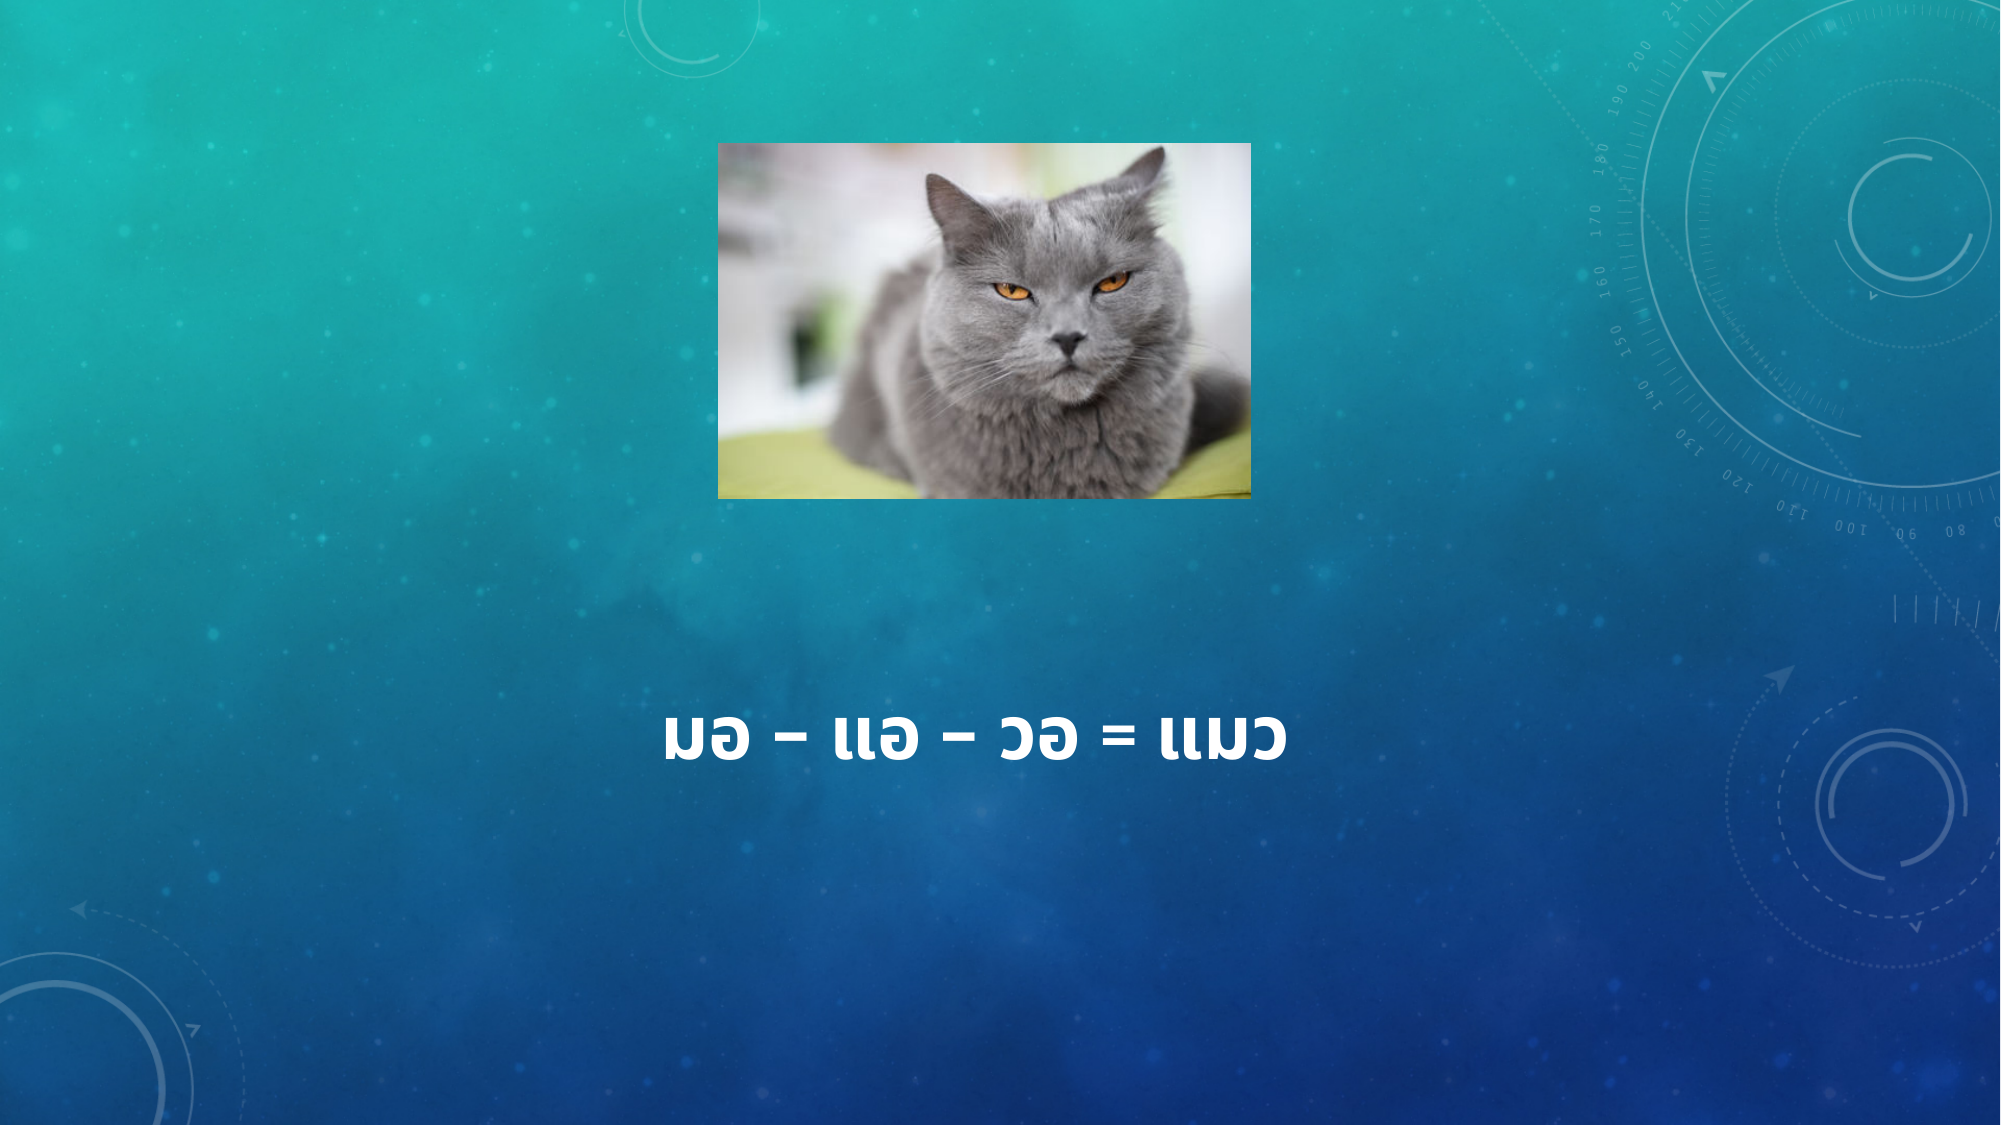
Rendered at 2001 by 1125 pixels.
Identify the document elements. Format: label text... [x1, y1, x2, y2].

text_box มอ – แอ – วอ = แมว [645, 677, 1325, 783]
picture [0, 0, 2001, 1125]
